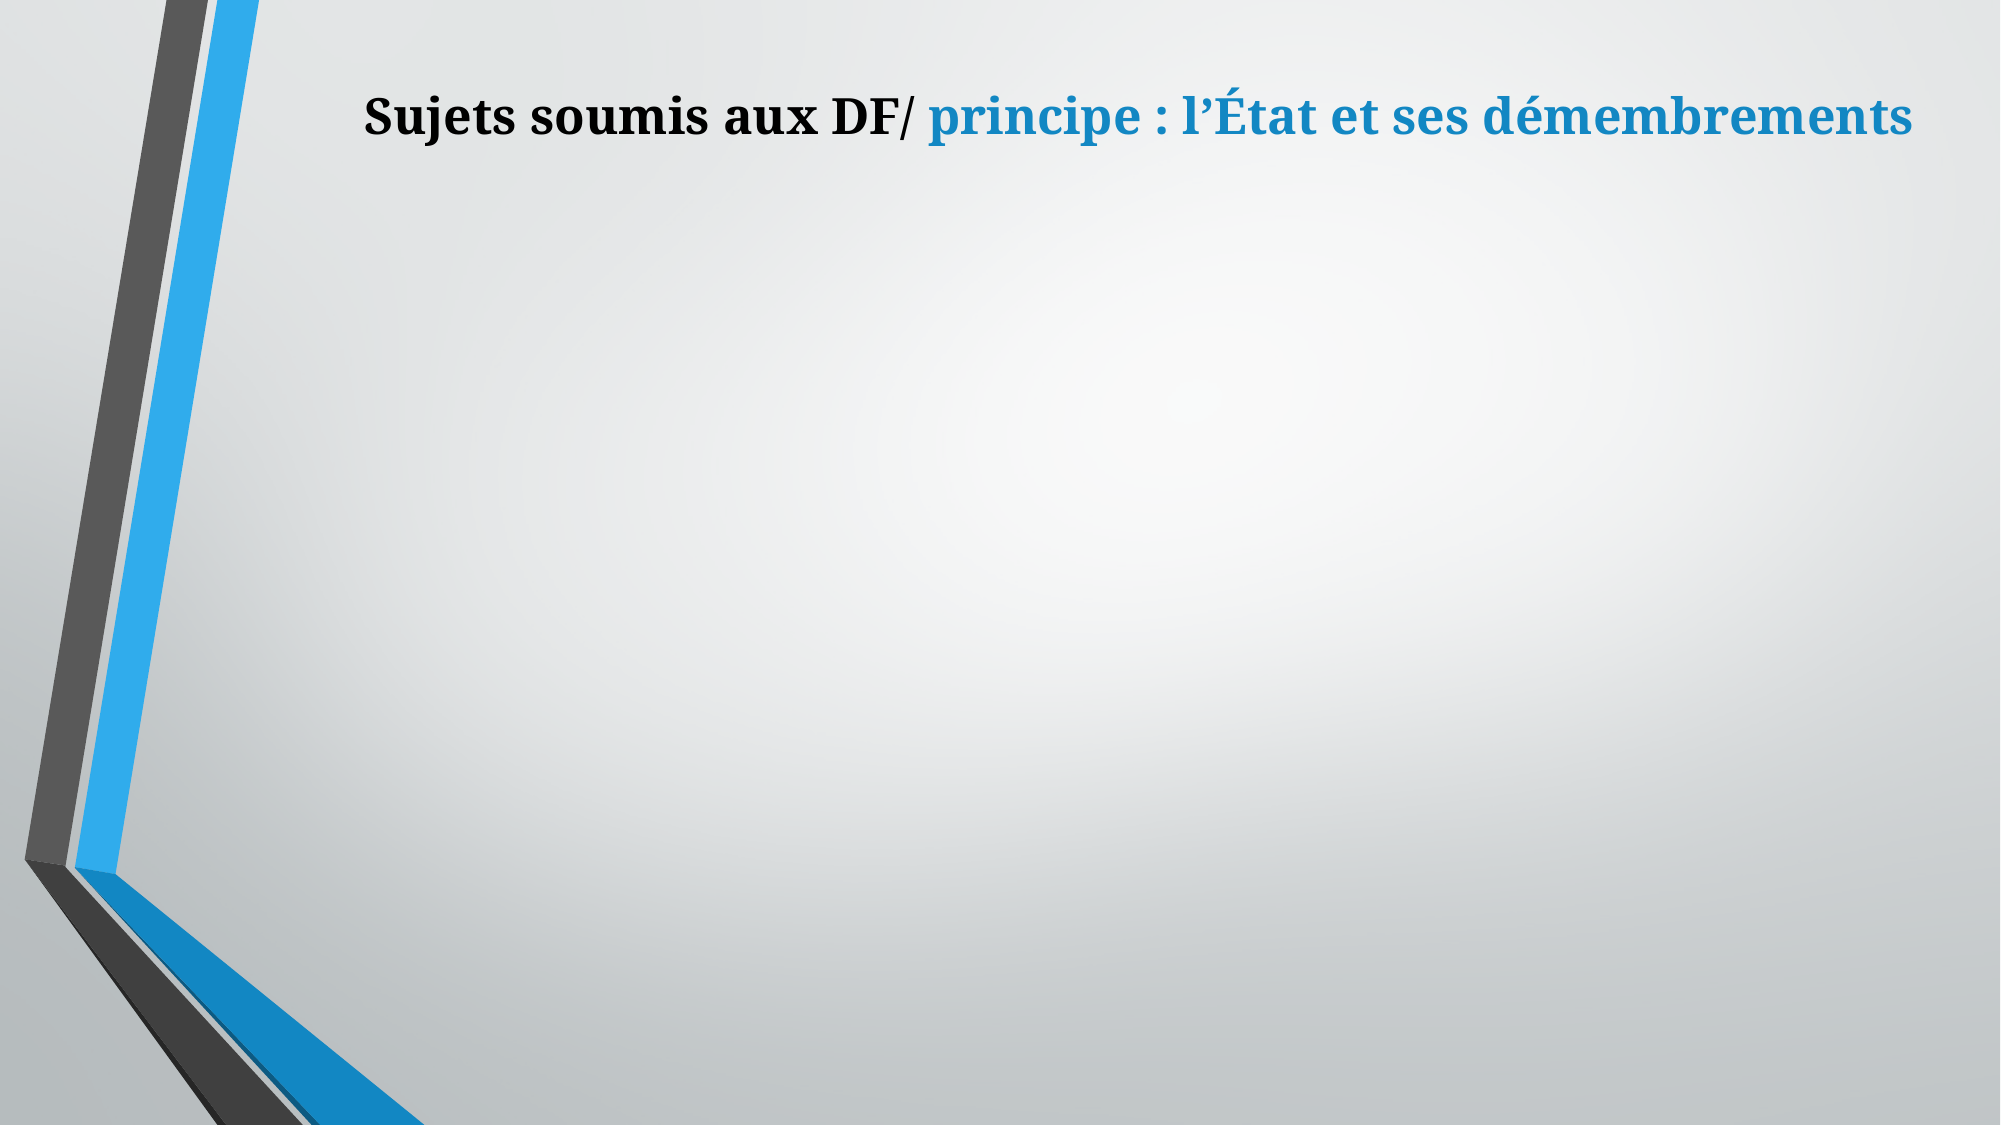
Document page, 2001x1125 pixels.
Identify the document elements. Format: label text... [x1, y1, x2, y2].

text_box Sujets soumis aux DF/ principe : l’État et ses démembrements [349, 21, 1984, 392]
